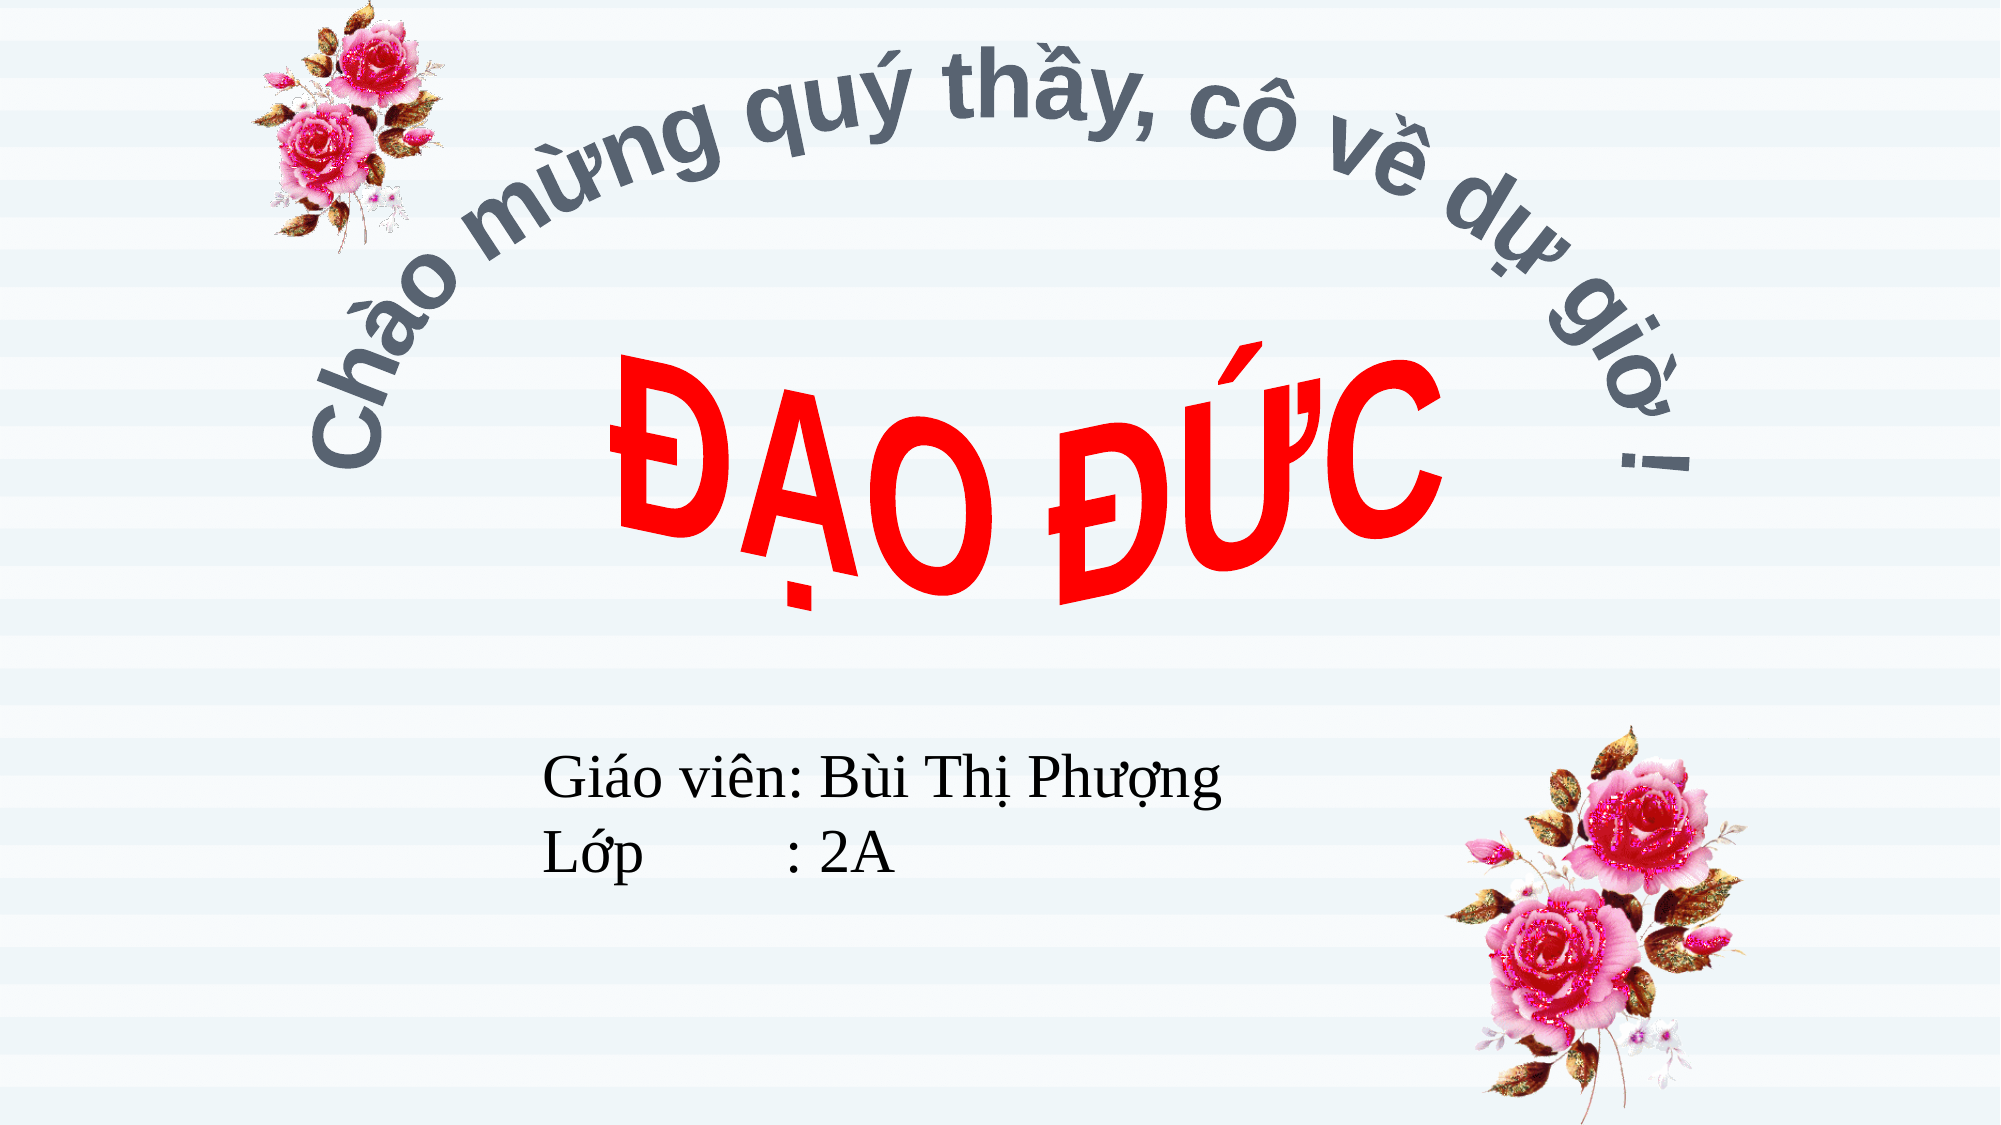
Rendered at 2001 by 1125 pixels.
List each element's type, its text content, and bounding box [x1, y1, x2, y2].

text_box Giáo viên: Bùi Thị Phượng Lớp : 2A [527, 727, 1442, 893]
picture [1442, 724, 1750, 1125]
picture [249, 0, 445, 254]
